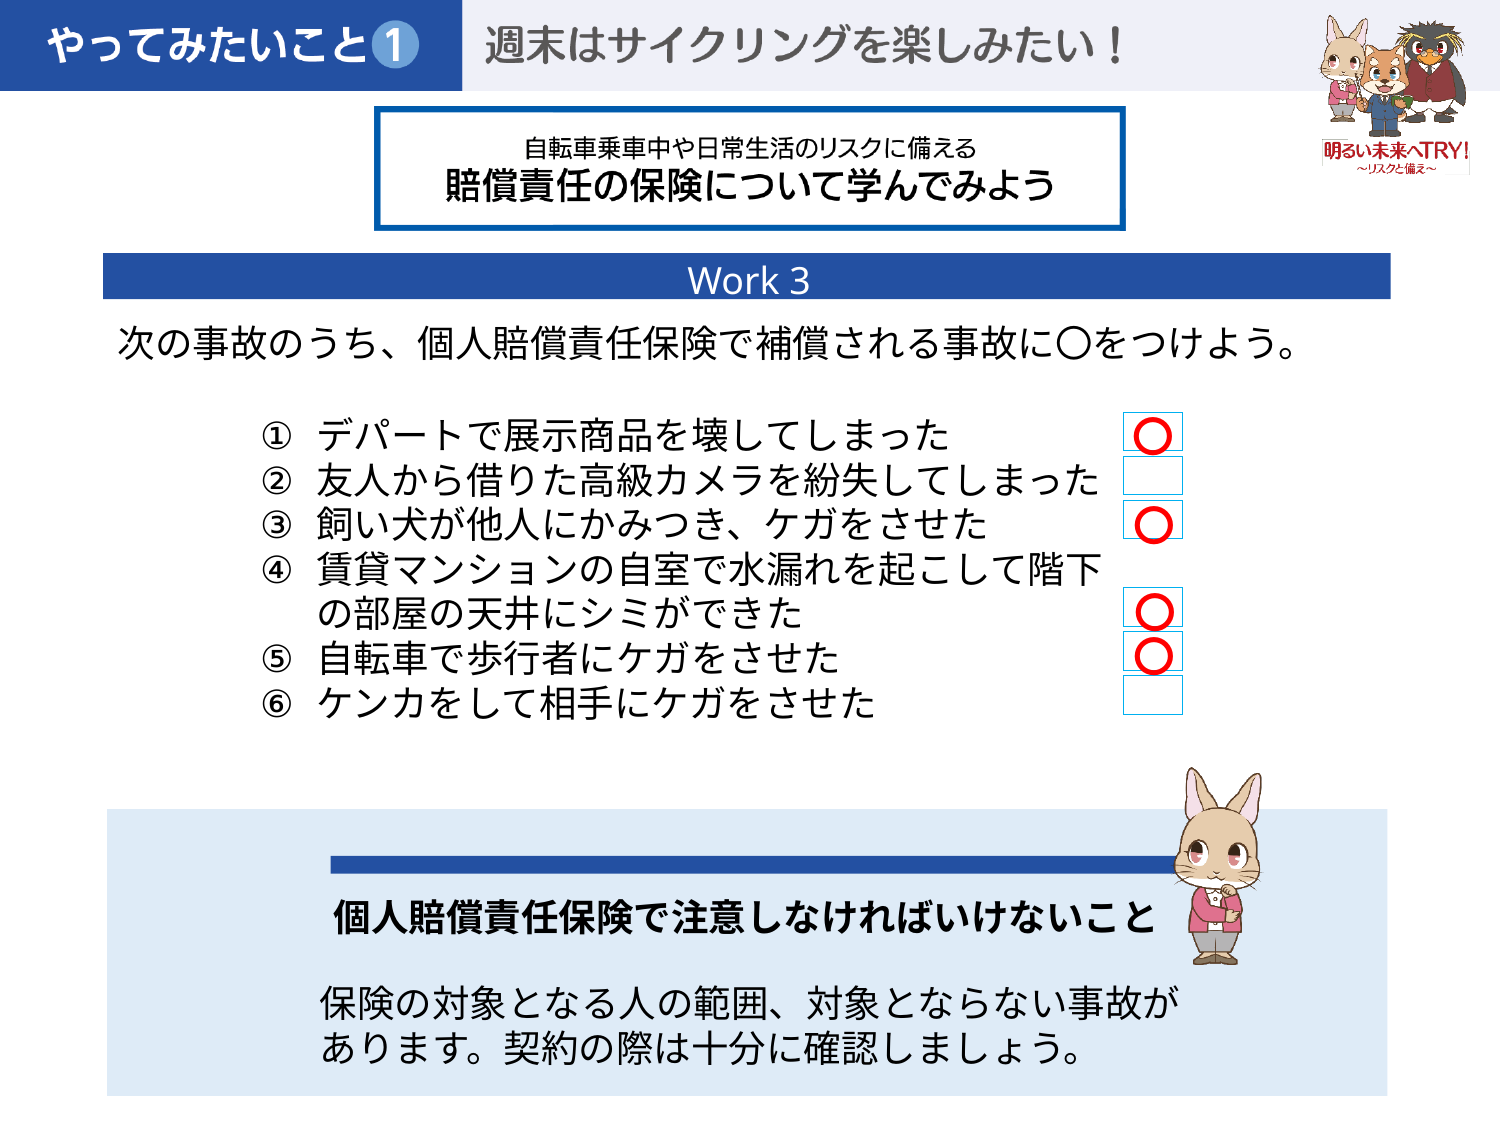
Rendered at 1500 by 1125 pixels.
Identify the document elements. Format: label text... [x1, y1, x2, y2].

text_box [1123, 459, 1184, 496]
text_box 〇 [1109, 413, 1198, 459]
text_box デパートで展示商品を壊してしまった 友人から借りた高級カメラを紛失してしまった 飼い犬が他人にかみつき、ケガをさせた 賃貸マンションの自室で水漏れを起こして階下の部屋の天井にシミができた 自転車で歩行者にケガをさせた ケンカをして相手にケガをさせた [245, 405, 1138, 732]
text_box [826, 252, 1392, 300]
text_box 〇 [1110, 588, 1200, 635]
text_box 〇 [1109, 633, 1199, 679]
picture [0, 0, 1500, 91]
text_box [102, 252, 672, 300]
text_box [330, 855, 1169, 875]
text_box 次の事故のうち、個人賠償責任保険で補償される事故に〇をつけよう。 [103, 312, 1391, 373]
picture [1169, 767, 1264, 965]
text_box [1318, 15, 1470, 175]
picture [374, 106, 1126, 231]
text_box Work 3 [672, 249, 826, 310]
text_box [1123, 679, 1184, 715]
text_box 保険の対象となる人の範囲、対象とならない事故があります。契約の際は十分に確認しましょう。 [305, 972, 1225, 1078]
text_box 〇 [1109, 501, 1199, 548]
text_box [106, 808, 1388, 1097]
text_box 個人賠償責任保険で注意しなければいけないこと [319, 886, 1169, 947]
